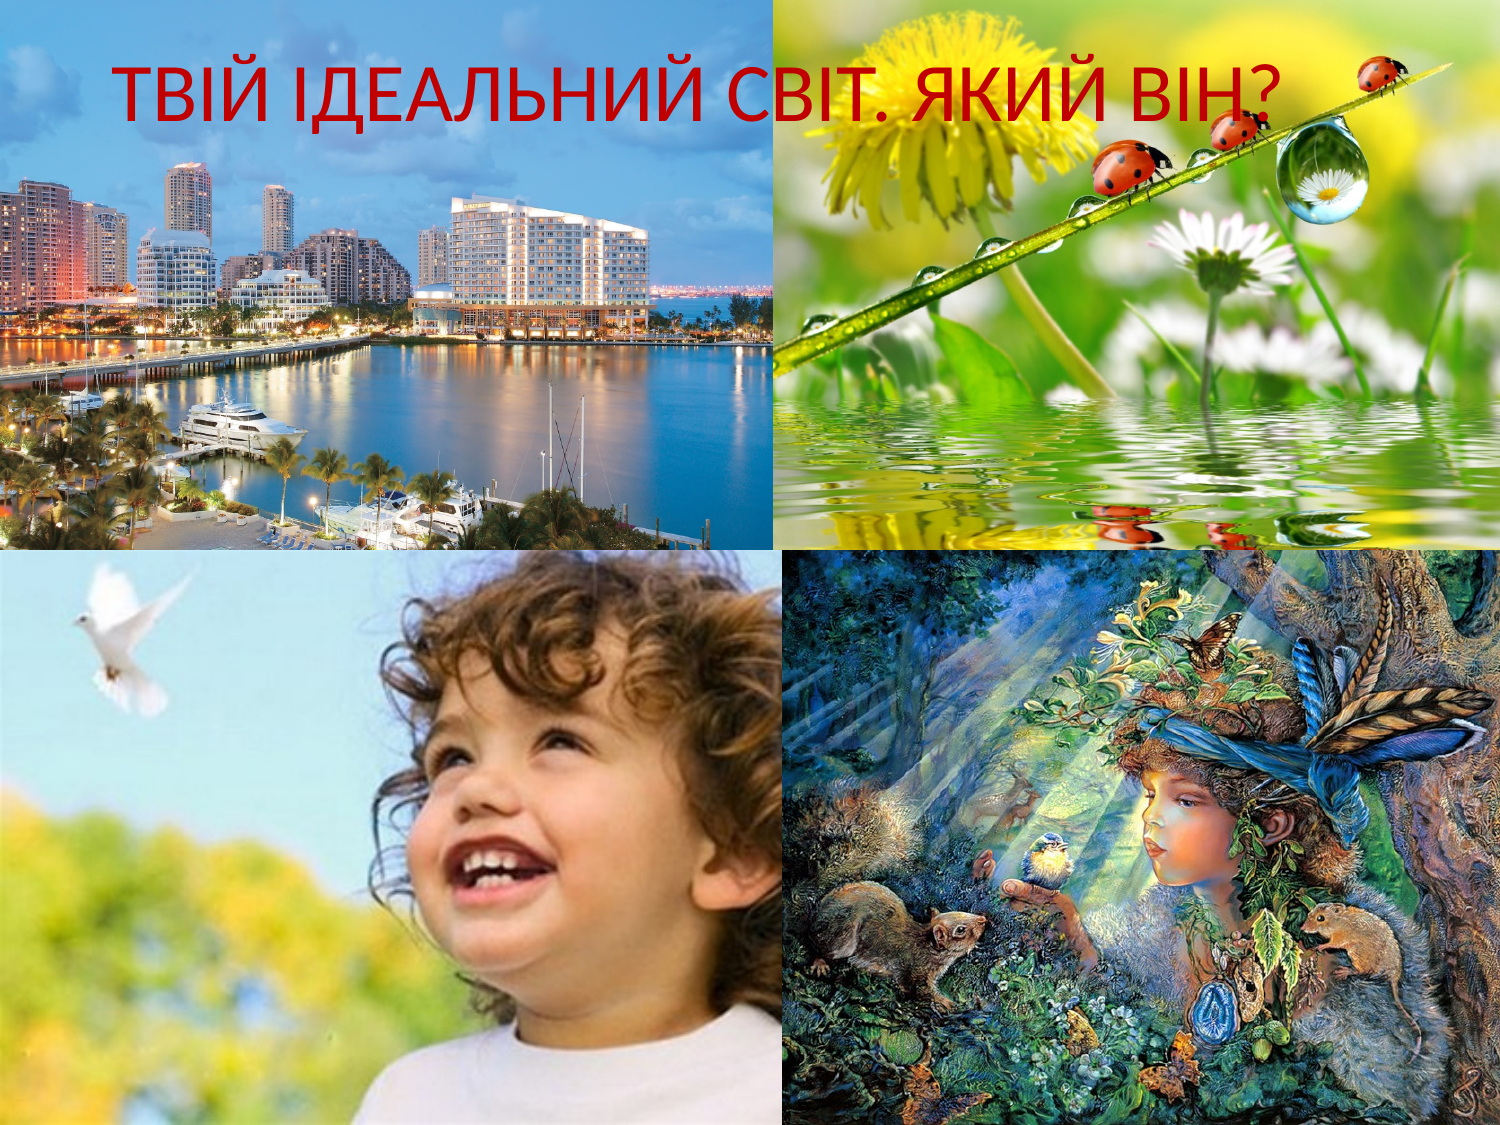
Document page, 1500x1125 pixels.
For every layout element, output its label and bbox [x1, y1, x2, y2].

picture [0, 0, 1500, 1125]
list [0, 0, 770, 549]
